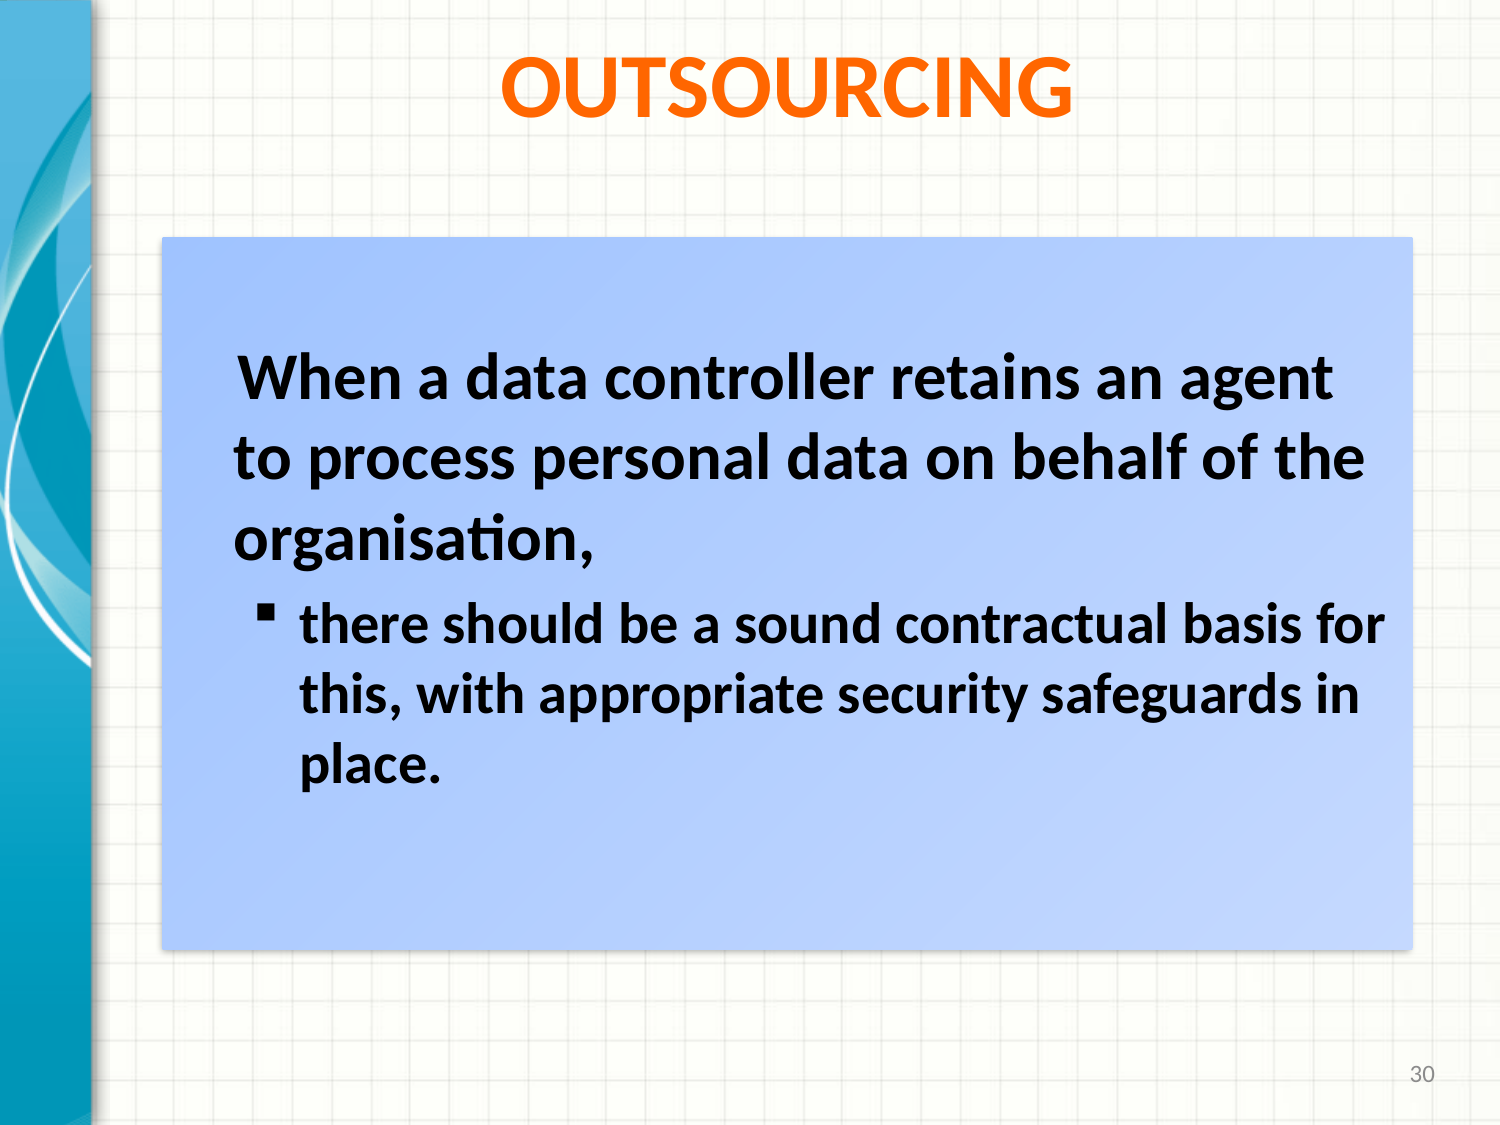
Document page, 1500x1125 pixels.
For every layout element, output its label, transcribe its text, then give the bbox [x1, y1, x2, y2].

list When a data controller retains an agent to process personal data on behalf of the organisation, there should be a sound contractual basis for this, with appropriate security safeguards in place. [162, 237, 1413, 950]
title outsourcing [125, 24, 1450, 138]
picture [0, 0, 1500, 1125]
slide_number 30 [1100, 1042, 1450, 1103]
